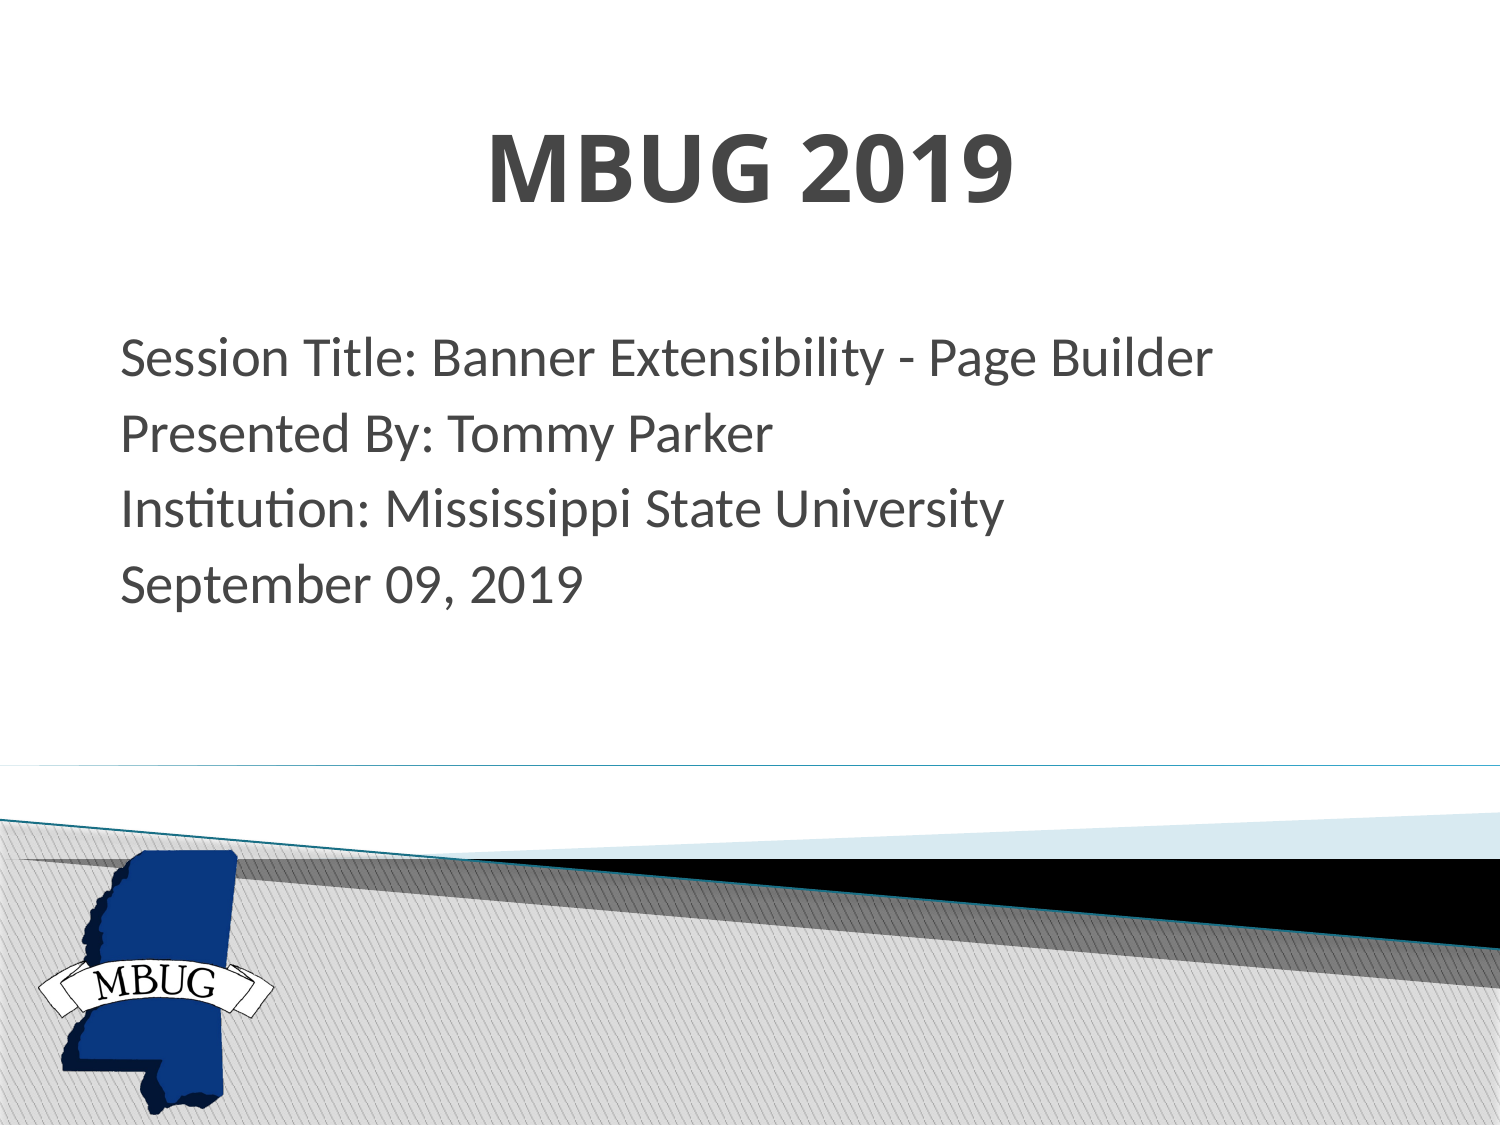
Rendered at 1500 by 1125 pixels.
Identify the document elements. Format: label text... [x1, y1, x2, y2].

subtitle Session Title: Banner Extensibility - Page Builder Presented By: Tommy Parker Institution: Mississippi State University September 09, 2019 [112, 312, 1388, 625]
picture [5, 849, 1500, 1115]
title MBUG 2019 [112, 99, 1388, 312]
